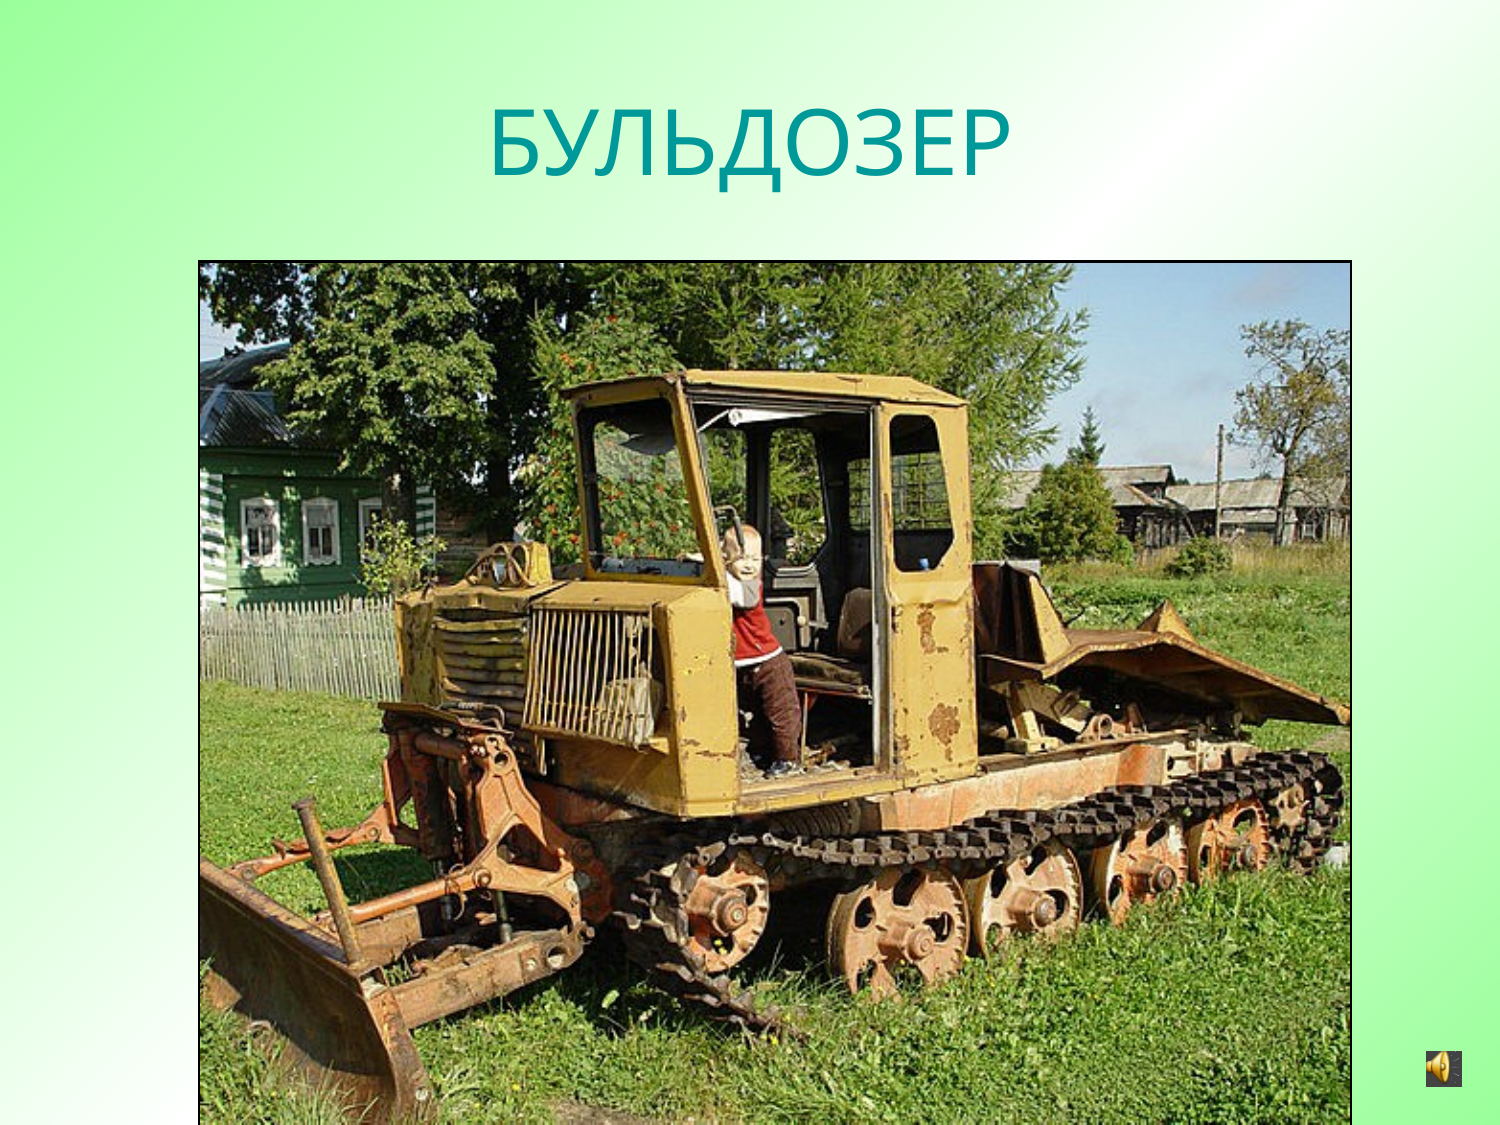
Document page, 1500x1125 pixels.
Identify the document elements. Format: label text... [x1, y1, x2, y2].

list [199, 262, 1351, 1125]
title БУЛЬДОЗЕР [75, 45, 1425, 233]
picture [1424, 1049, 1464, 1089]
